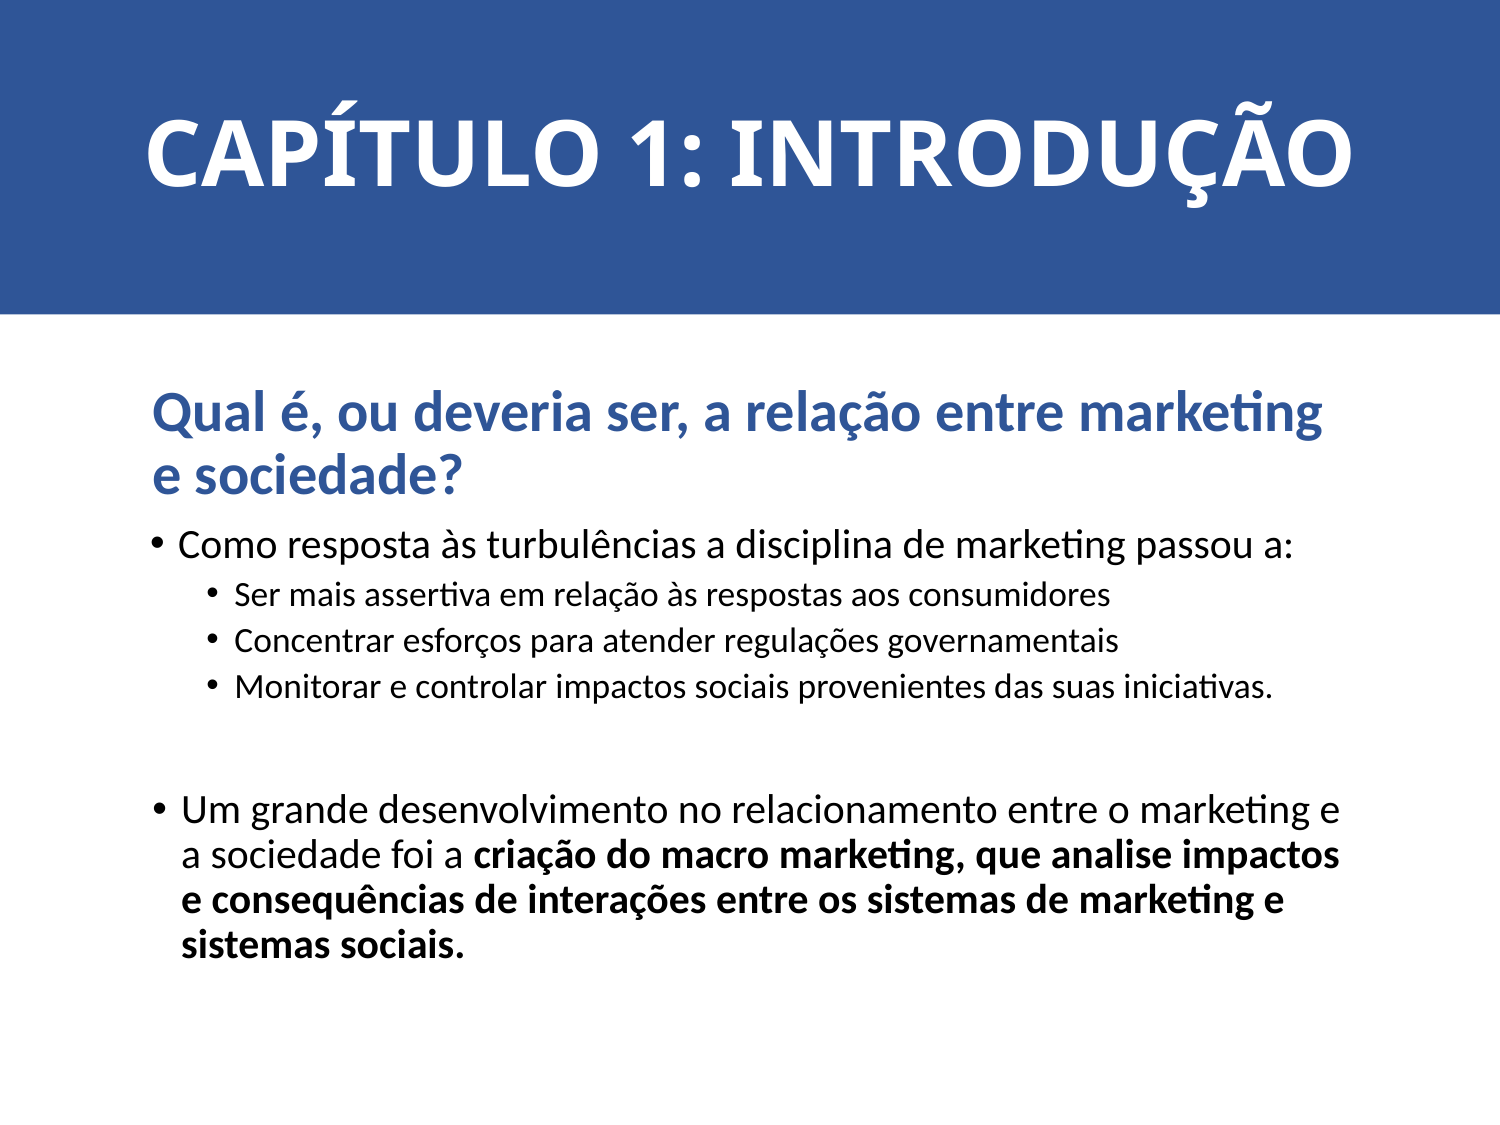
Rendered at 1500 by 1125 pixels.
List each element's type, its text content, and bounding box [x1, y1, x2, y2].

list Qual é, ou deveria ser, a relação entre marketing e sociedade? Como resposta às turbulências a disciplina de marketing passou a: Ser mais assertiva em relação às respostas aos consumidores Concentrar esforços para atender regulações governamentais Monitorar e controlar impactos sociais provenientes das suas iniciativas. Um grande desenvolvimento no relacionamento entre o marketing e a sociedade foi a criação do macro marketing, que analise impactos e consequências de interações entre os sistemas de marketing e sistemas sociais. [135, 373, 1369, 835]
title CAPÍTULO 1: INTRODUÇÃO [0, 0, 1500, 315]
